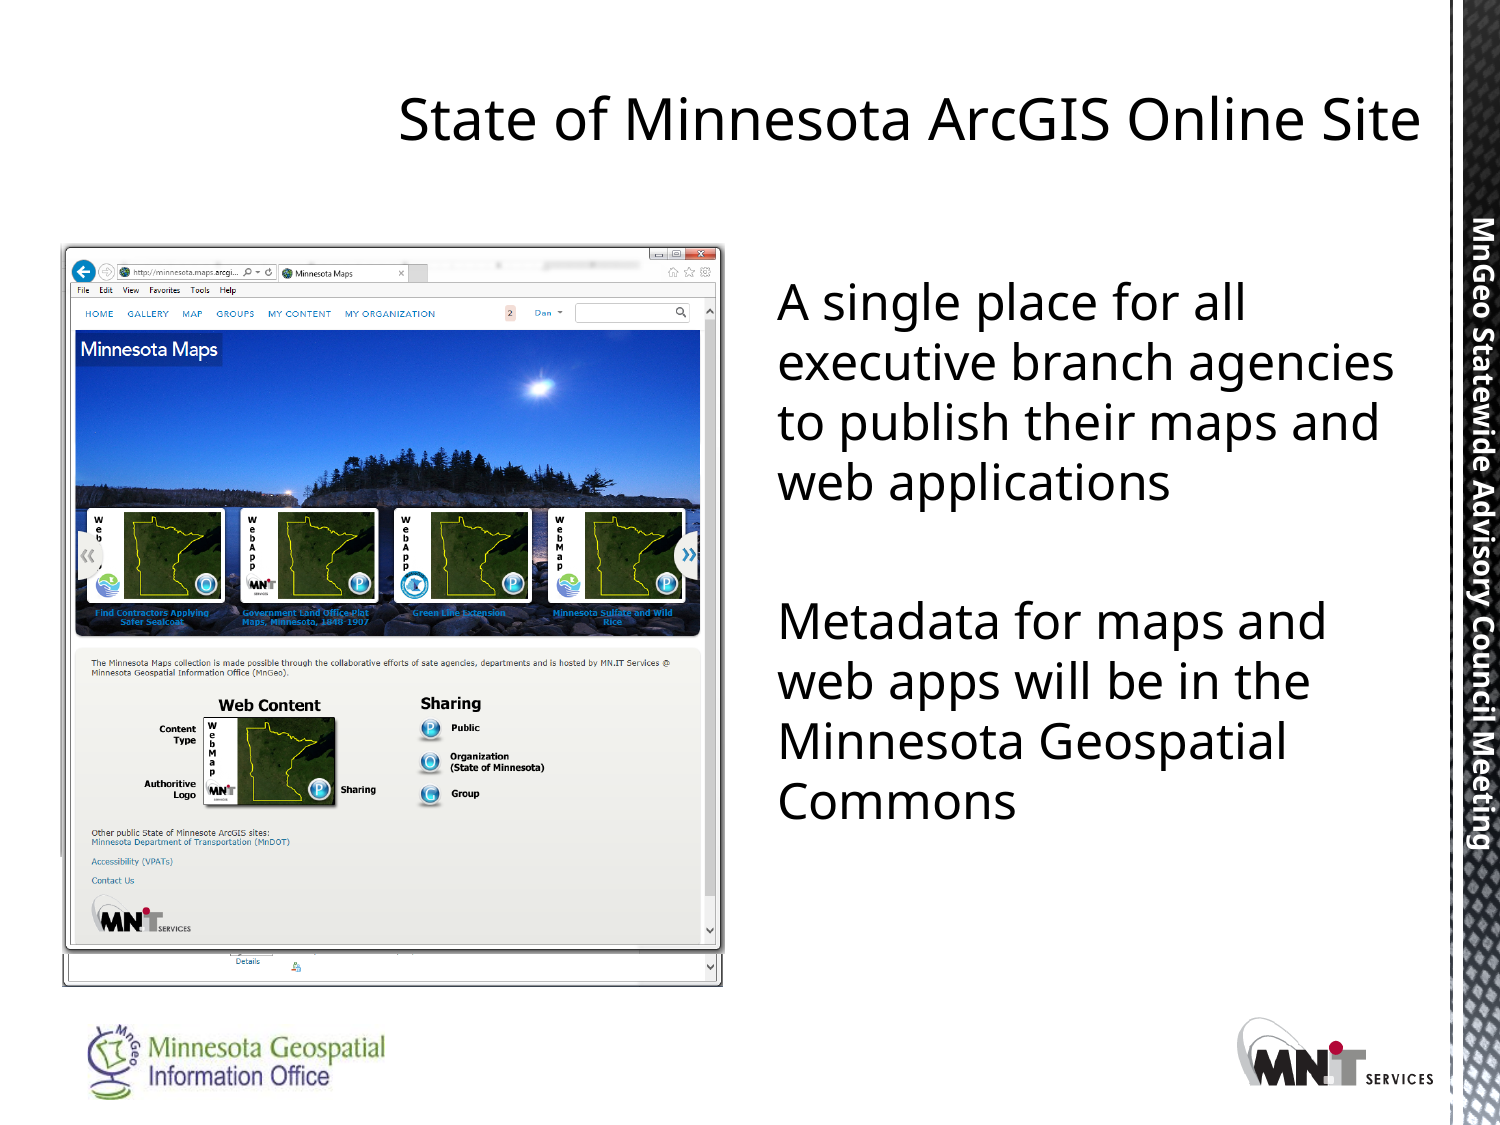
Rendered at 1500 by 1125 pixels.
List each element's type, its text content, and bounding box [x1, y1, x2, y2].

picture [1237, 1017, 1435, 1088]
picture [87, 1024, 385, 1100]
picture [1447, 0, 1500, 1125]
title State of Minnesota ArcGIS Online Site [50, 75, 1438, 213]
picture [59, 243, 726, 987]
list A single place for all executive branch agencies to publish their maps and web applications Metadata for maps and web apps will be in the Minnesota Geospatial Commons [762, 262, 1425, 1005]
